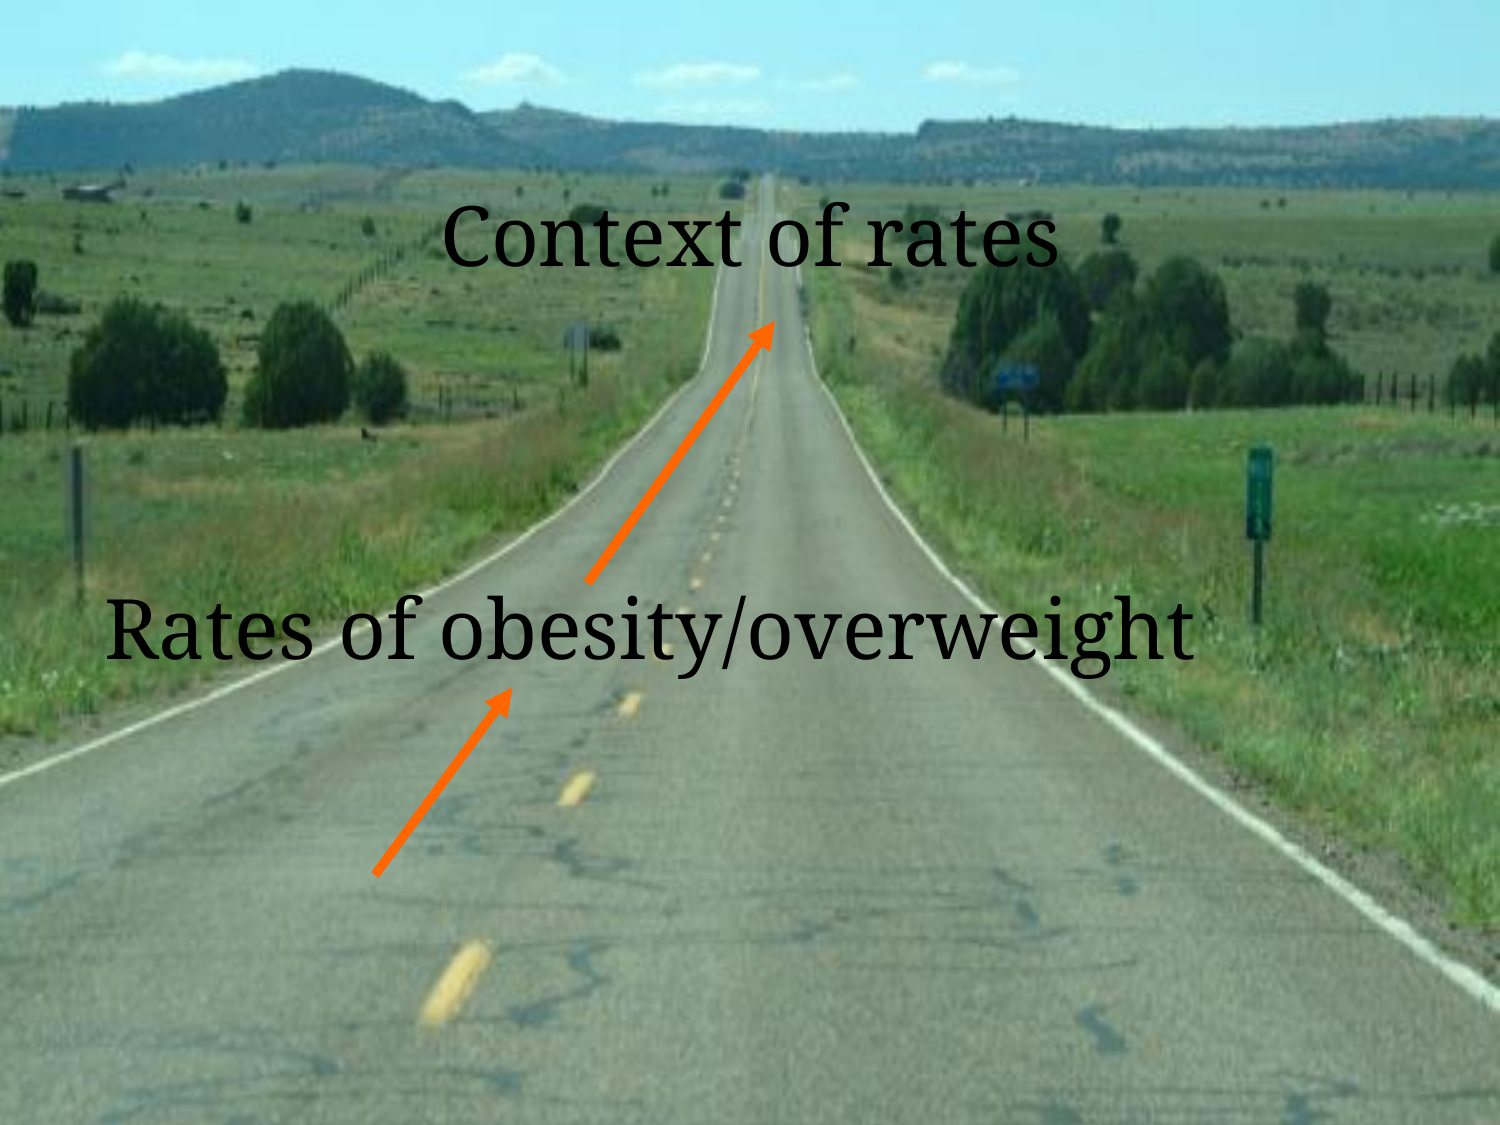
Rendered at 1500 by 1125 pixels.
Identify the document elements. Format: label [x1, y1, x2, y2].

list [0, 0, 1500, 1125]
